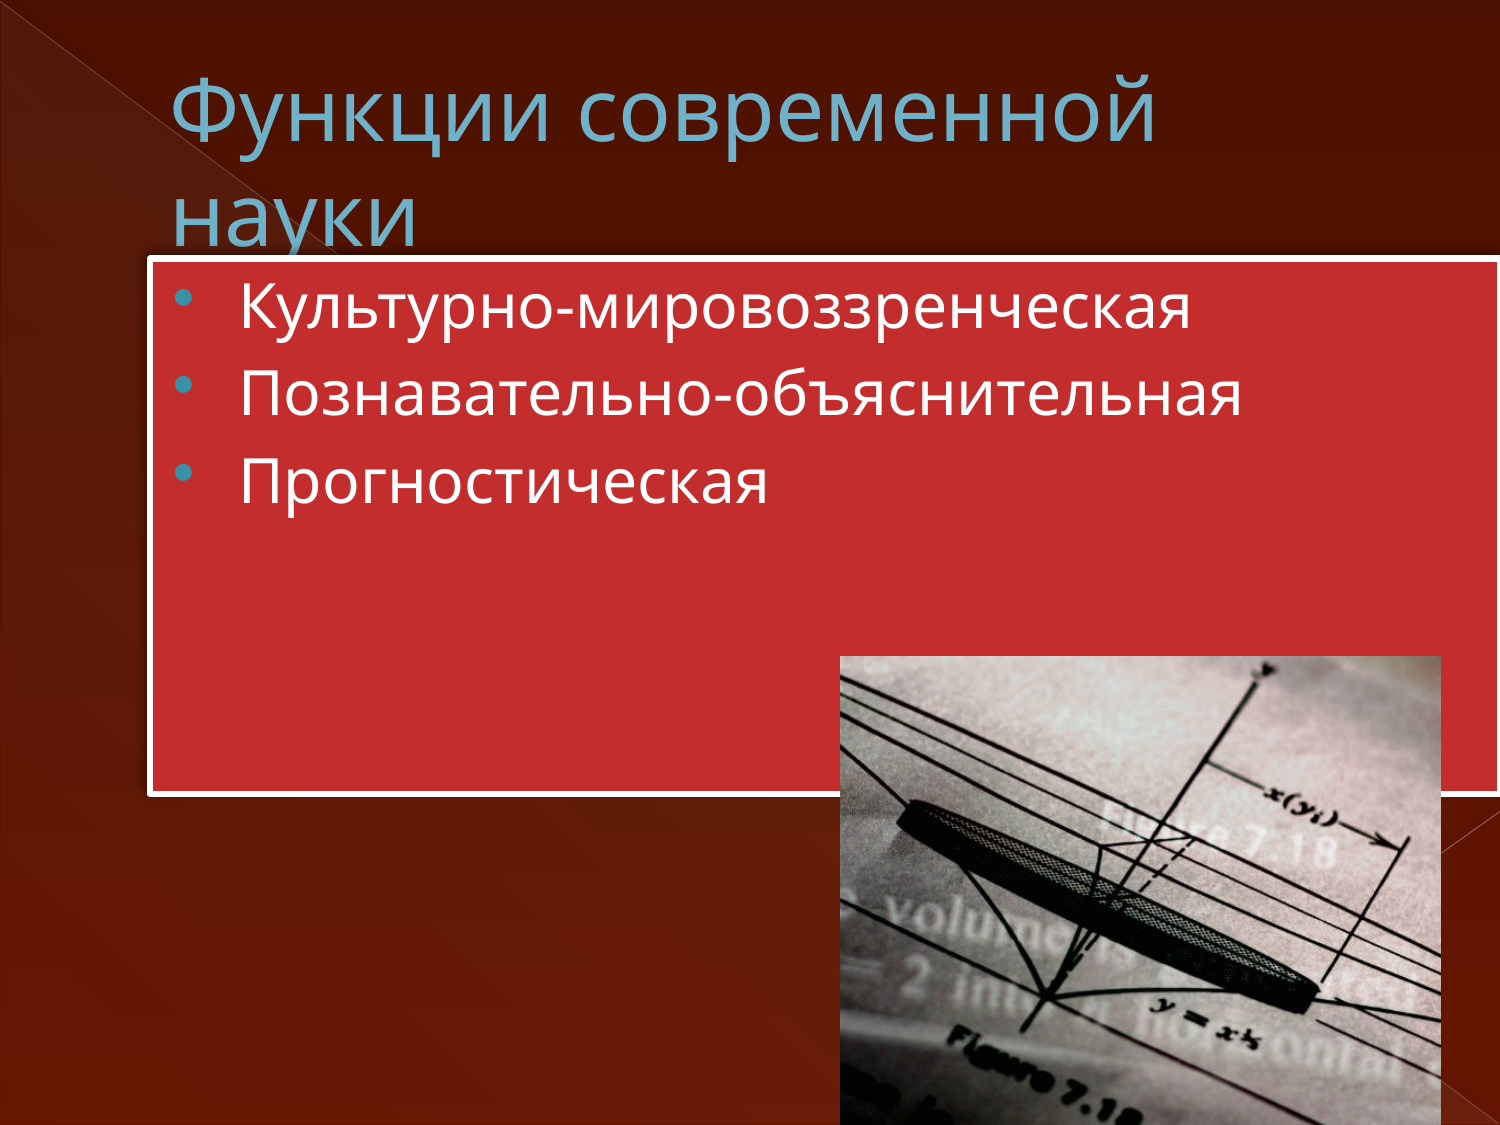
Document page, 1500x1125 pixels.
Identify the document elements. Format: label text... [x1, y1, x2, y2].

picture [840, 656, 1441, 1125]
list Культурно-мировоззренческая Познавательно-объяснительная Прогностическая [147, 255, 1500, 797]
title Функции современной науки [75, 43, 1425, 274]
